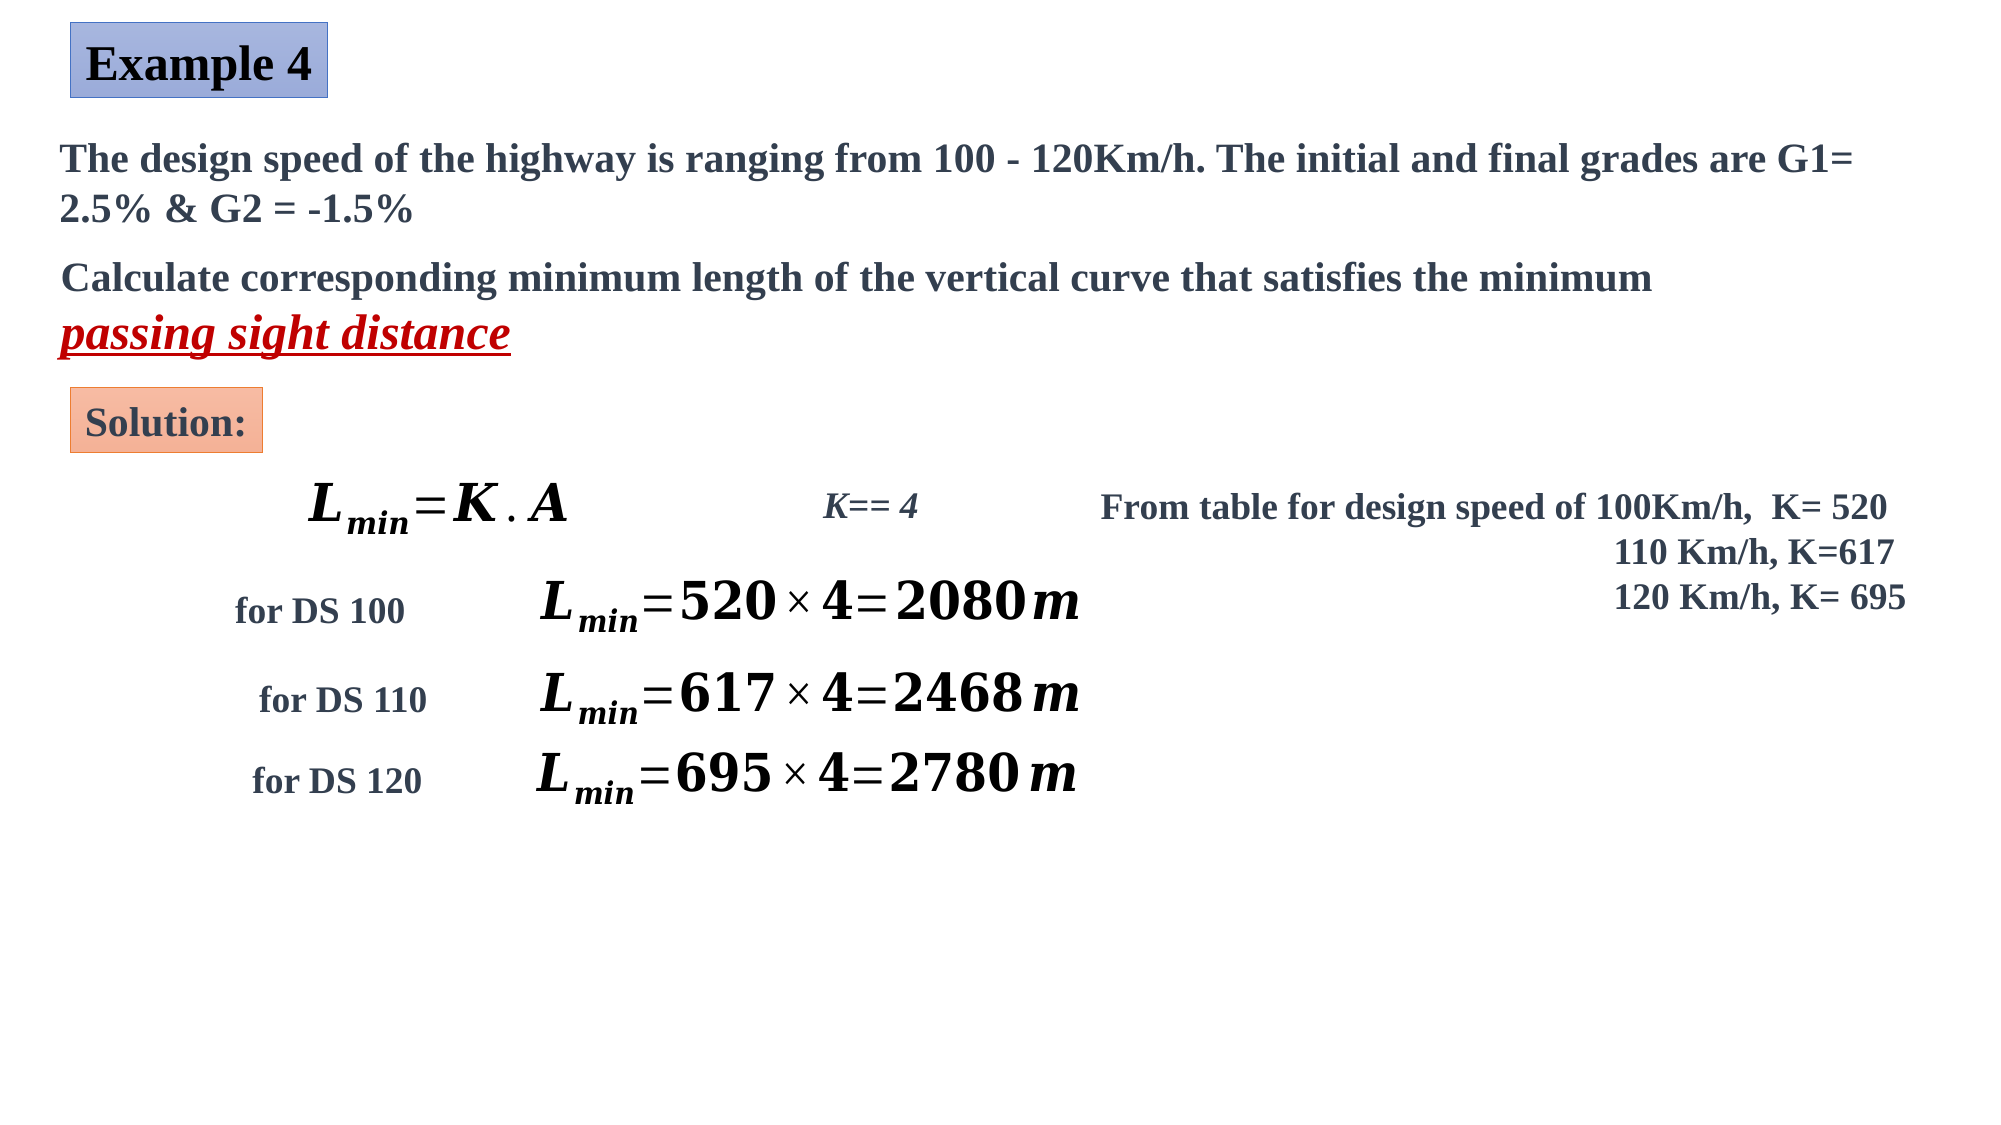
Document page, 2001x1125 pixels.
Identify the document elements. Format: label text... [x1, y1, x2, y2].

text_box Calculate corresponding minimum length of the vertical curve that satisfies the minimum passing sight distance [45, 242, 1895, 368]
text_box From table for design speed of 100Km/h, K= 520 110 Km/h, K=617 120 Km/h, K= 695 [1085, 474, 1922, 625]
text_box for DS 120 [237, 748, 438, 809]
text_box Example 4 [70, 22, 328, 98]
text_box Solution: [70, 387, 263, 453]
text_box for DS 100 [220, 578, 421, 639]
text_box The design speed of the highway is ranging from 100 - 120Km/h. The initial and final grades are G1= 2.5% & G2 = -1.5% [44, 123, 1895, 238]
text_box for DS 110 [244, 667, 443, 728]
